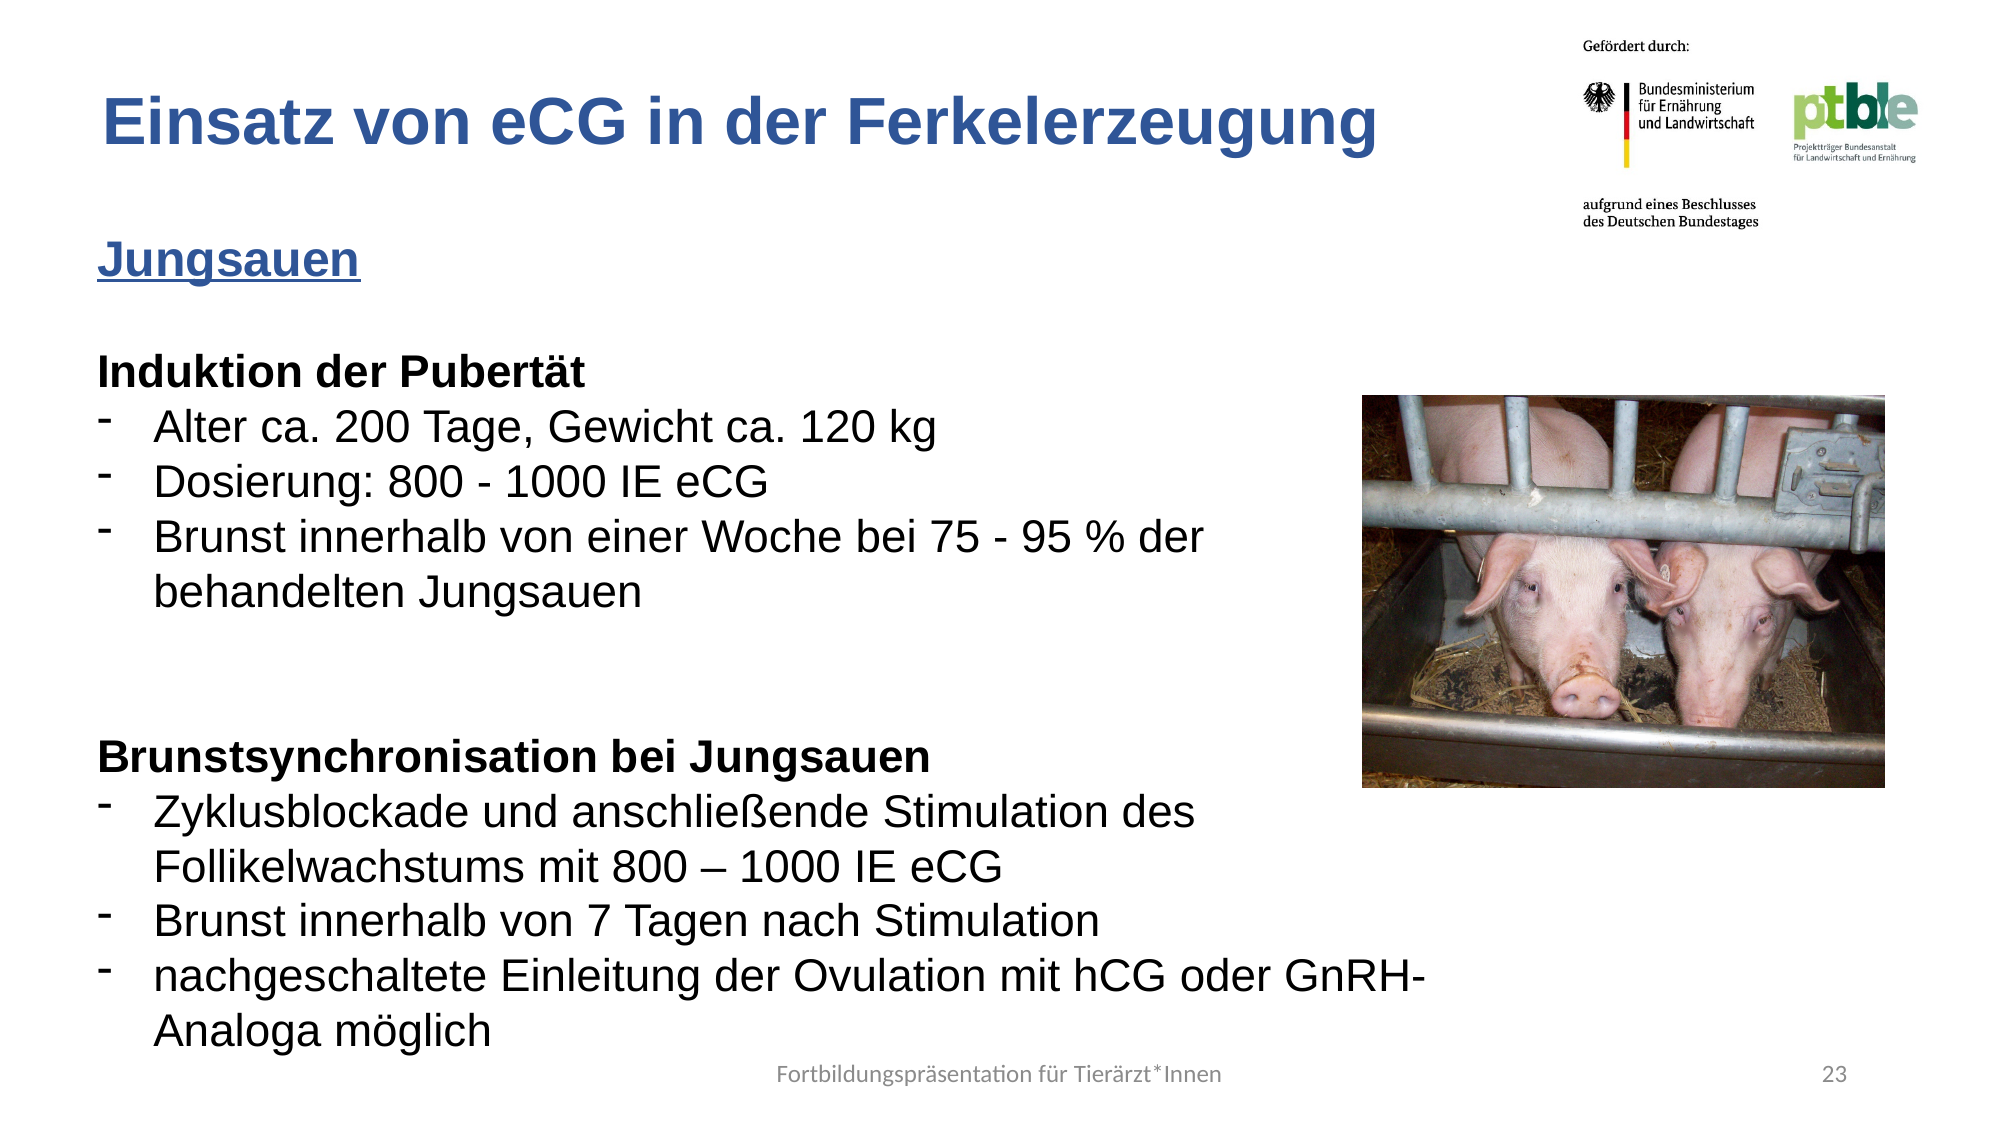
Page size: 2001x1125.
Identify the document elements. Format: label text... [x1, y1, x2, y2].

slide_number 23 [1478, 1042, 1863, 1103]
picture [1362, 395, 1885, 788]
text_box Jungsauen Induktion der Pubertät Alter ca. 200 Tage, Gewicht ca. 120 kg Dosierung: 800 - 1000 IE eCG Brunst innerhalb von einer Woche bei 75 - 95 % der behandelten Jungsauen Brunstsynchronisation bei Jungsauen Zyklusblockade und anschließende Stimulation des Follikelwachstums mit 800 – 1000 IE eCG Brunst innerhalb von 7 Tagen nach Stimulation nachgeschaltete Einleitung der Ovulation mit hCG oder GnRH-Analoga möglich [82, 218, 1478, 1125]
text_box Einsatz von eCG in der Ferkelerzeugung [87, 79, 1550, 220]
picture [1550, 10, 1958, 257]
